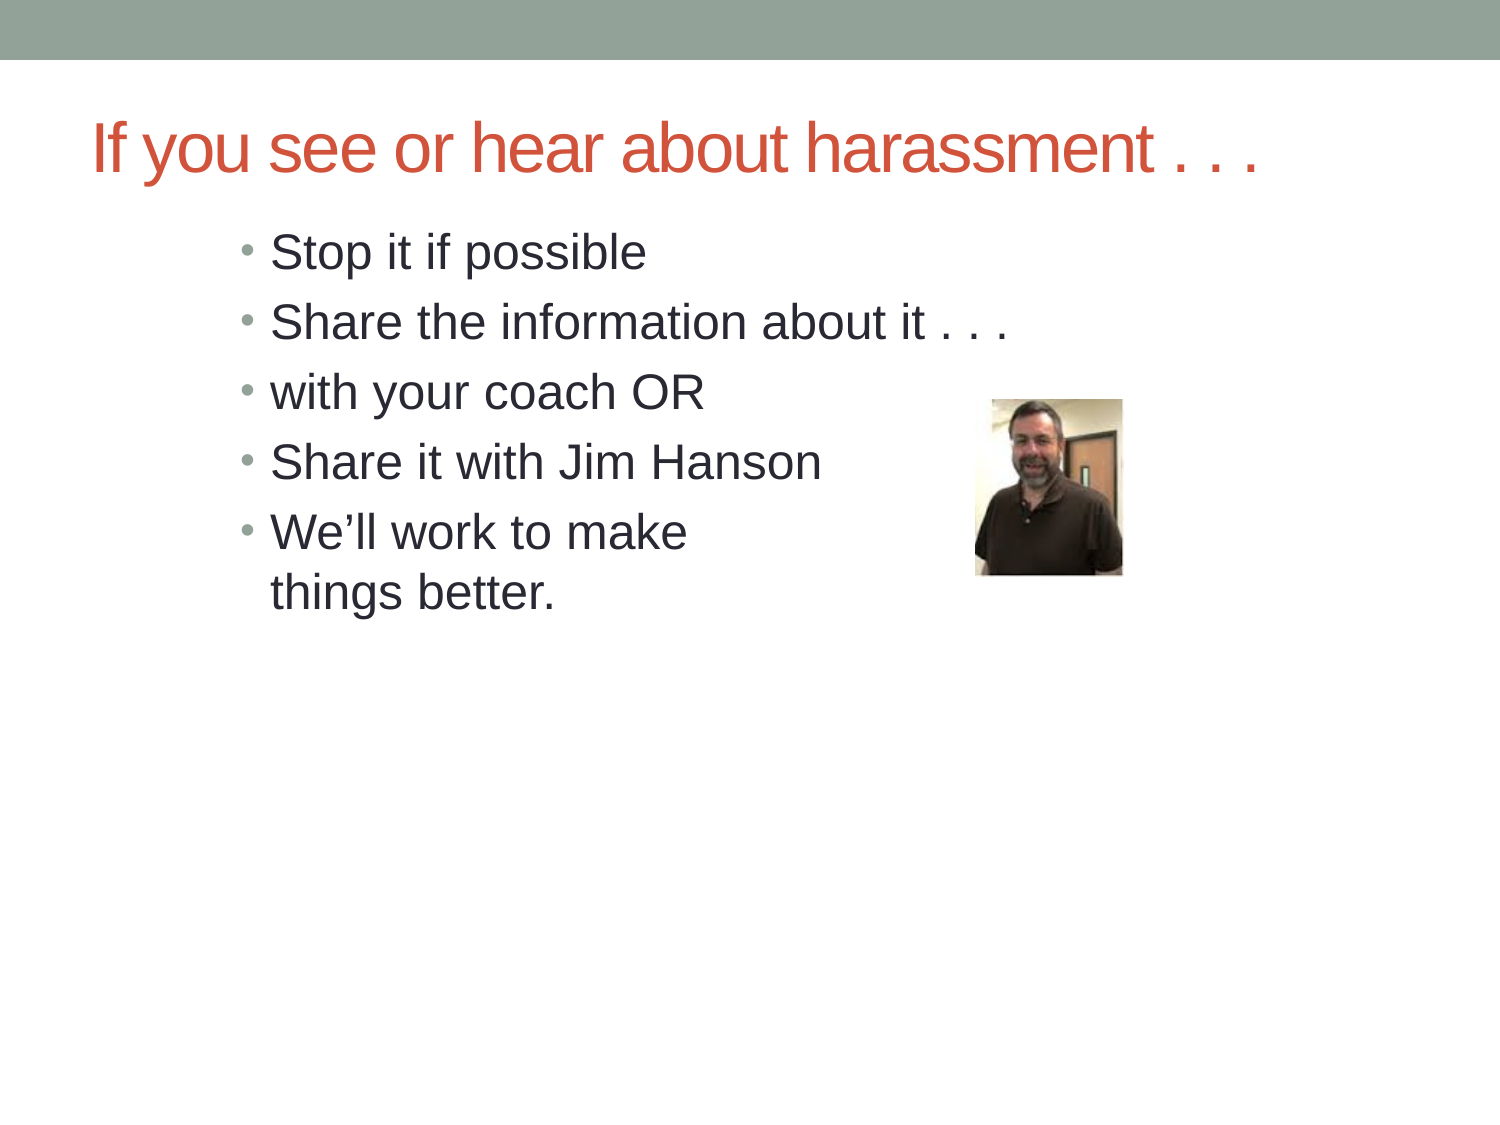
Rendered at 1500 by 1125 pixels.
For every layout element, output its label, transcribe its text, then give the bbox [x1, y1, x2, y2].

list Stop it if possible Share the information about it . . . with your coach OR Share it with Jim Hanson We’ll work to make things better. [225, 212, 1263, 1020]
picture [975, 399, 1124, 577]
title If you see or hear about harassment . . . [75, 62, 1425, 225]
